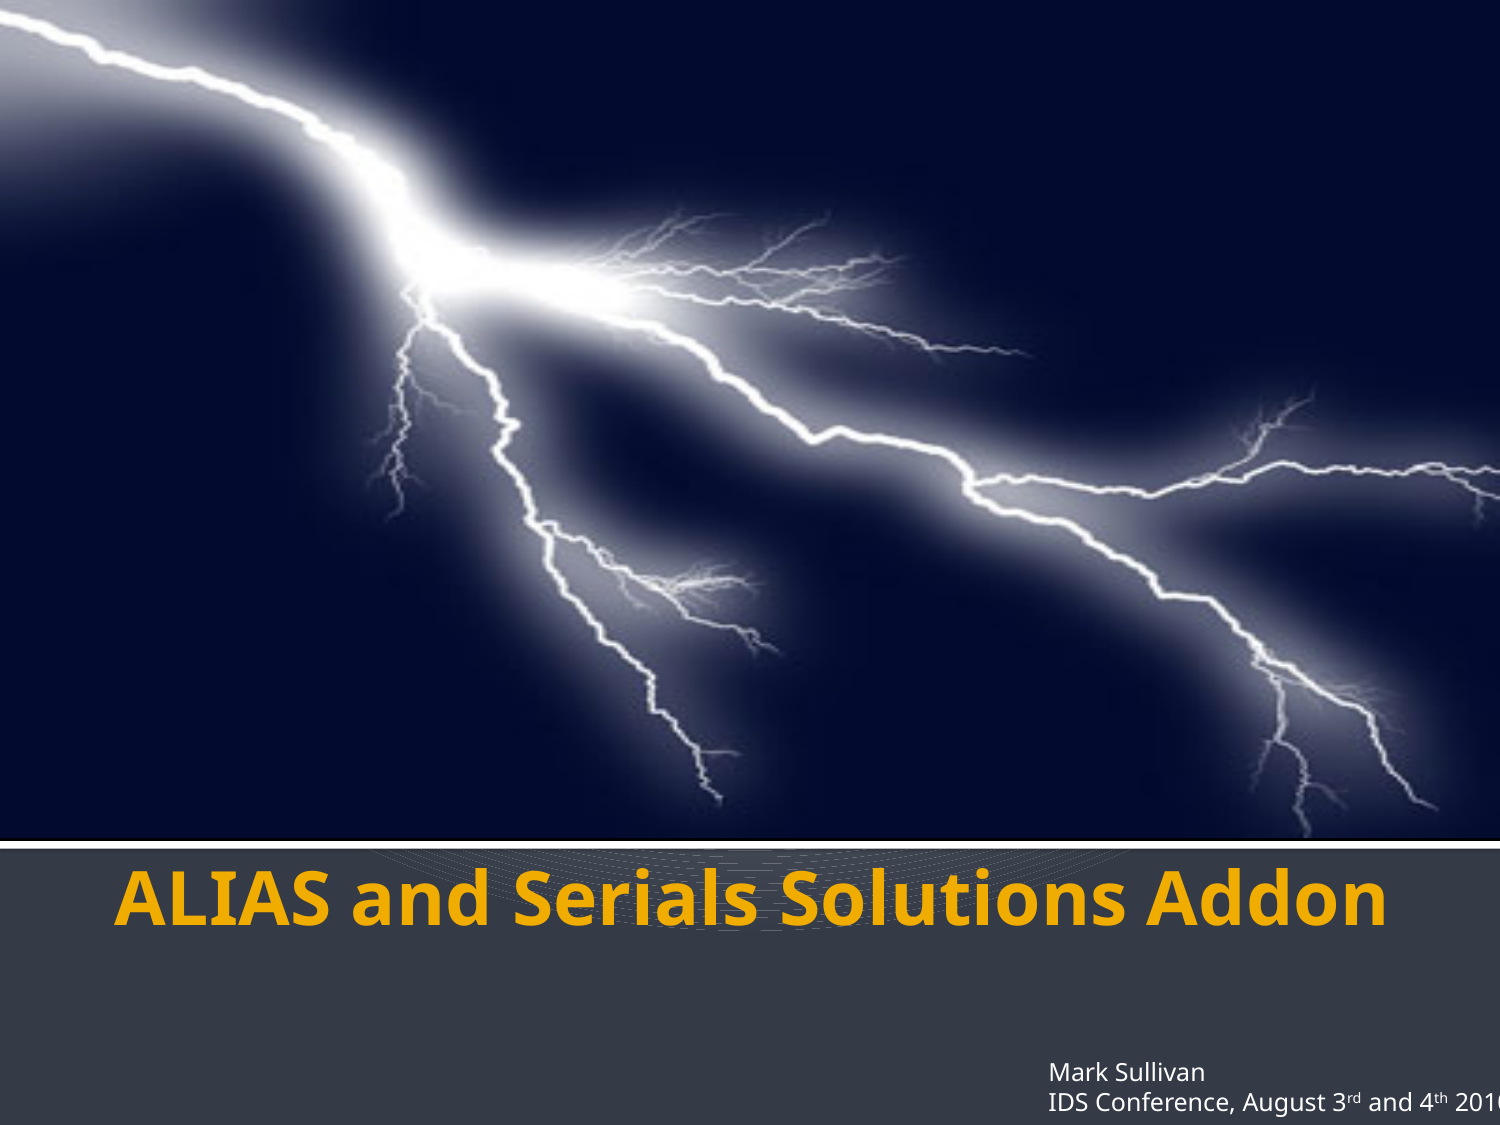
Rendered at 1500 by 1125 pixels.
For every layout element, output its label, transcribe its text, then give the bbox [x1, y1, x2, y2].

title ALIAS and Serials Solutions Addon [99, 850, 1425, 1013]
picture [0, 0, 1500, 838]
text_box Mark Sullivan IDS Conference, August 3rd and 4th 2010 [1033, 1049, 1500, 1124]
